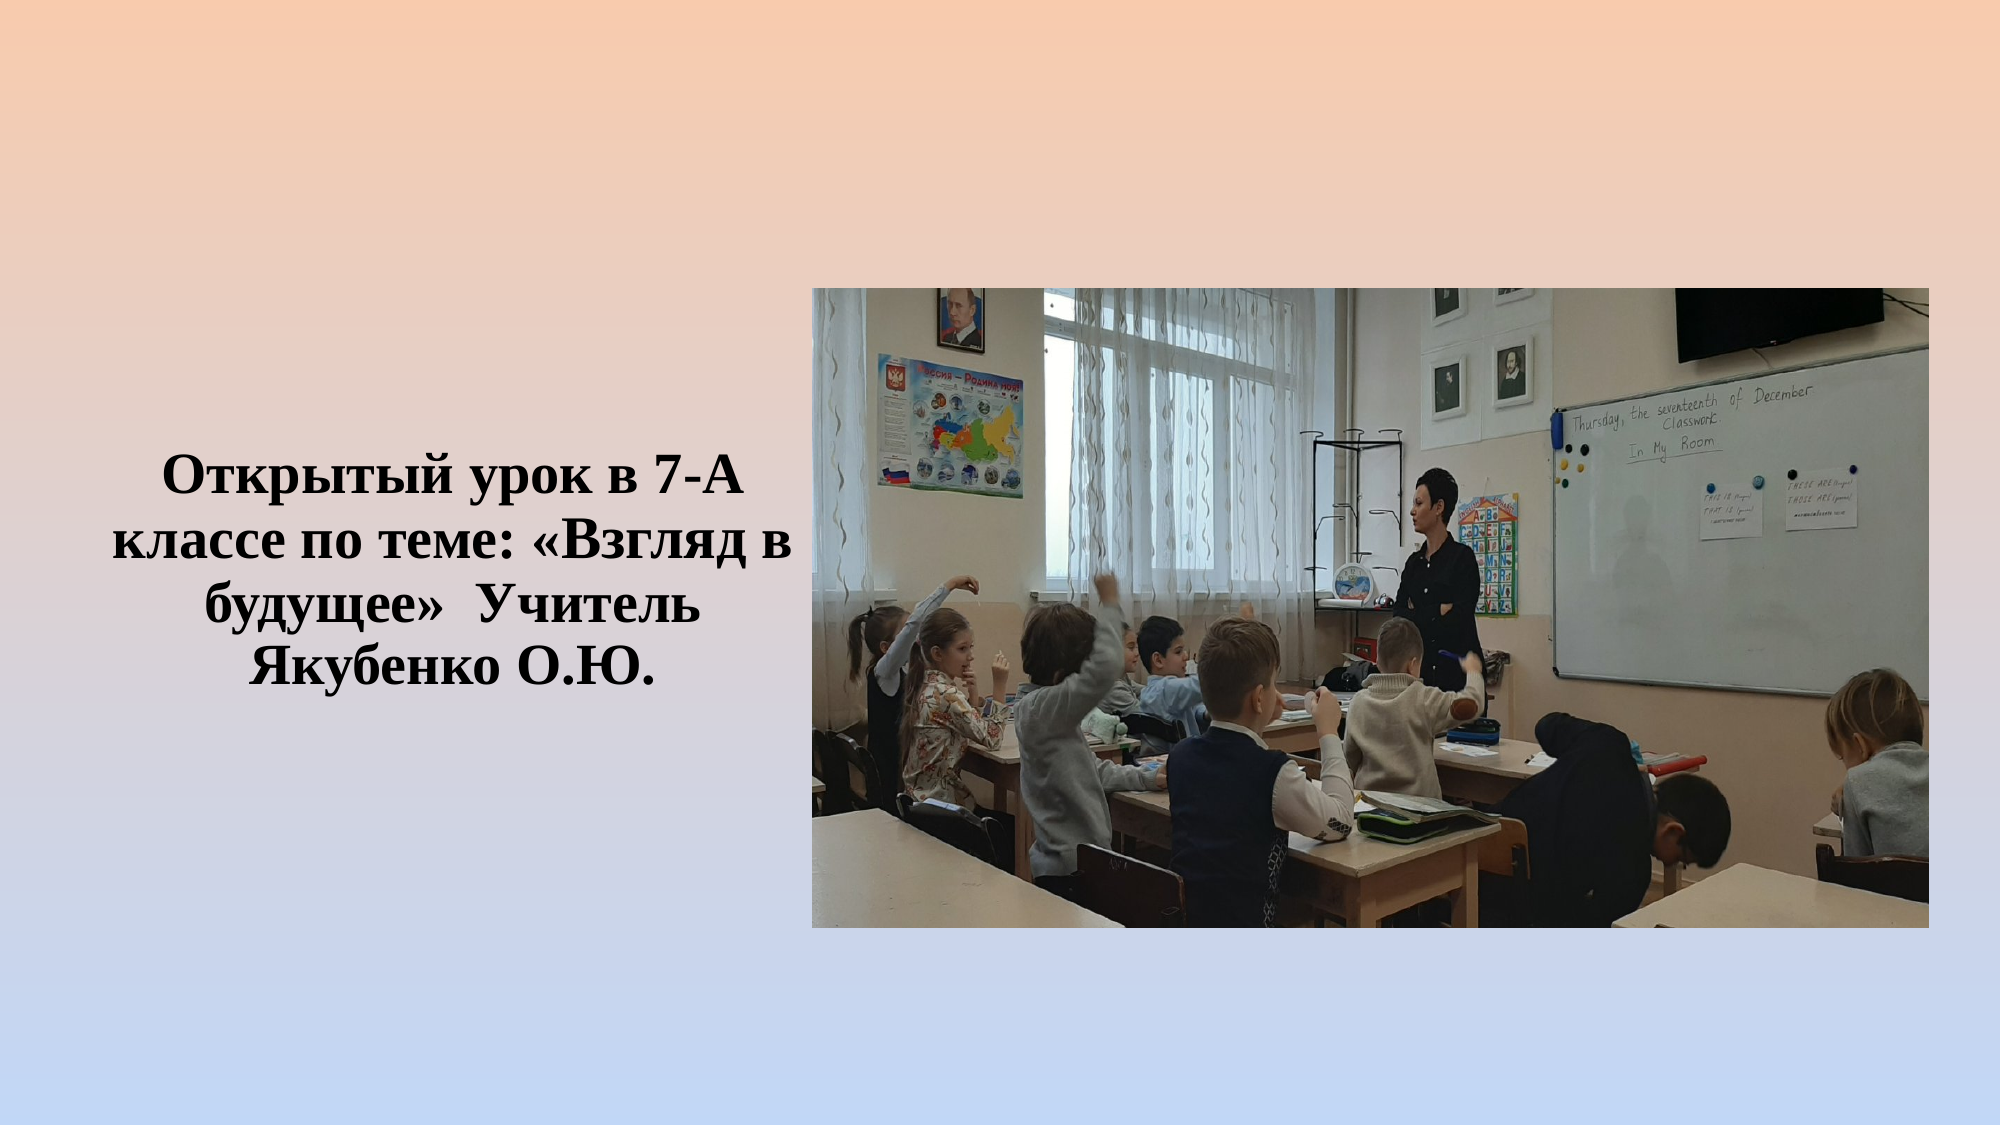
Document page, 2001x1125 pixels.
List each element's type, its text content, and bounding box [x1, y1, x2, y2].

title Открытый урок в 7-А классе по теме: «Взгляд в будущее» Учитель Якубенко О.Ю. [96, 91, 810, 1050]
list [812, 288, 1929, 928]
